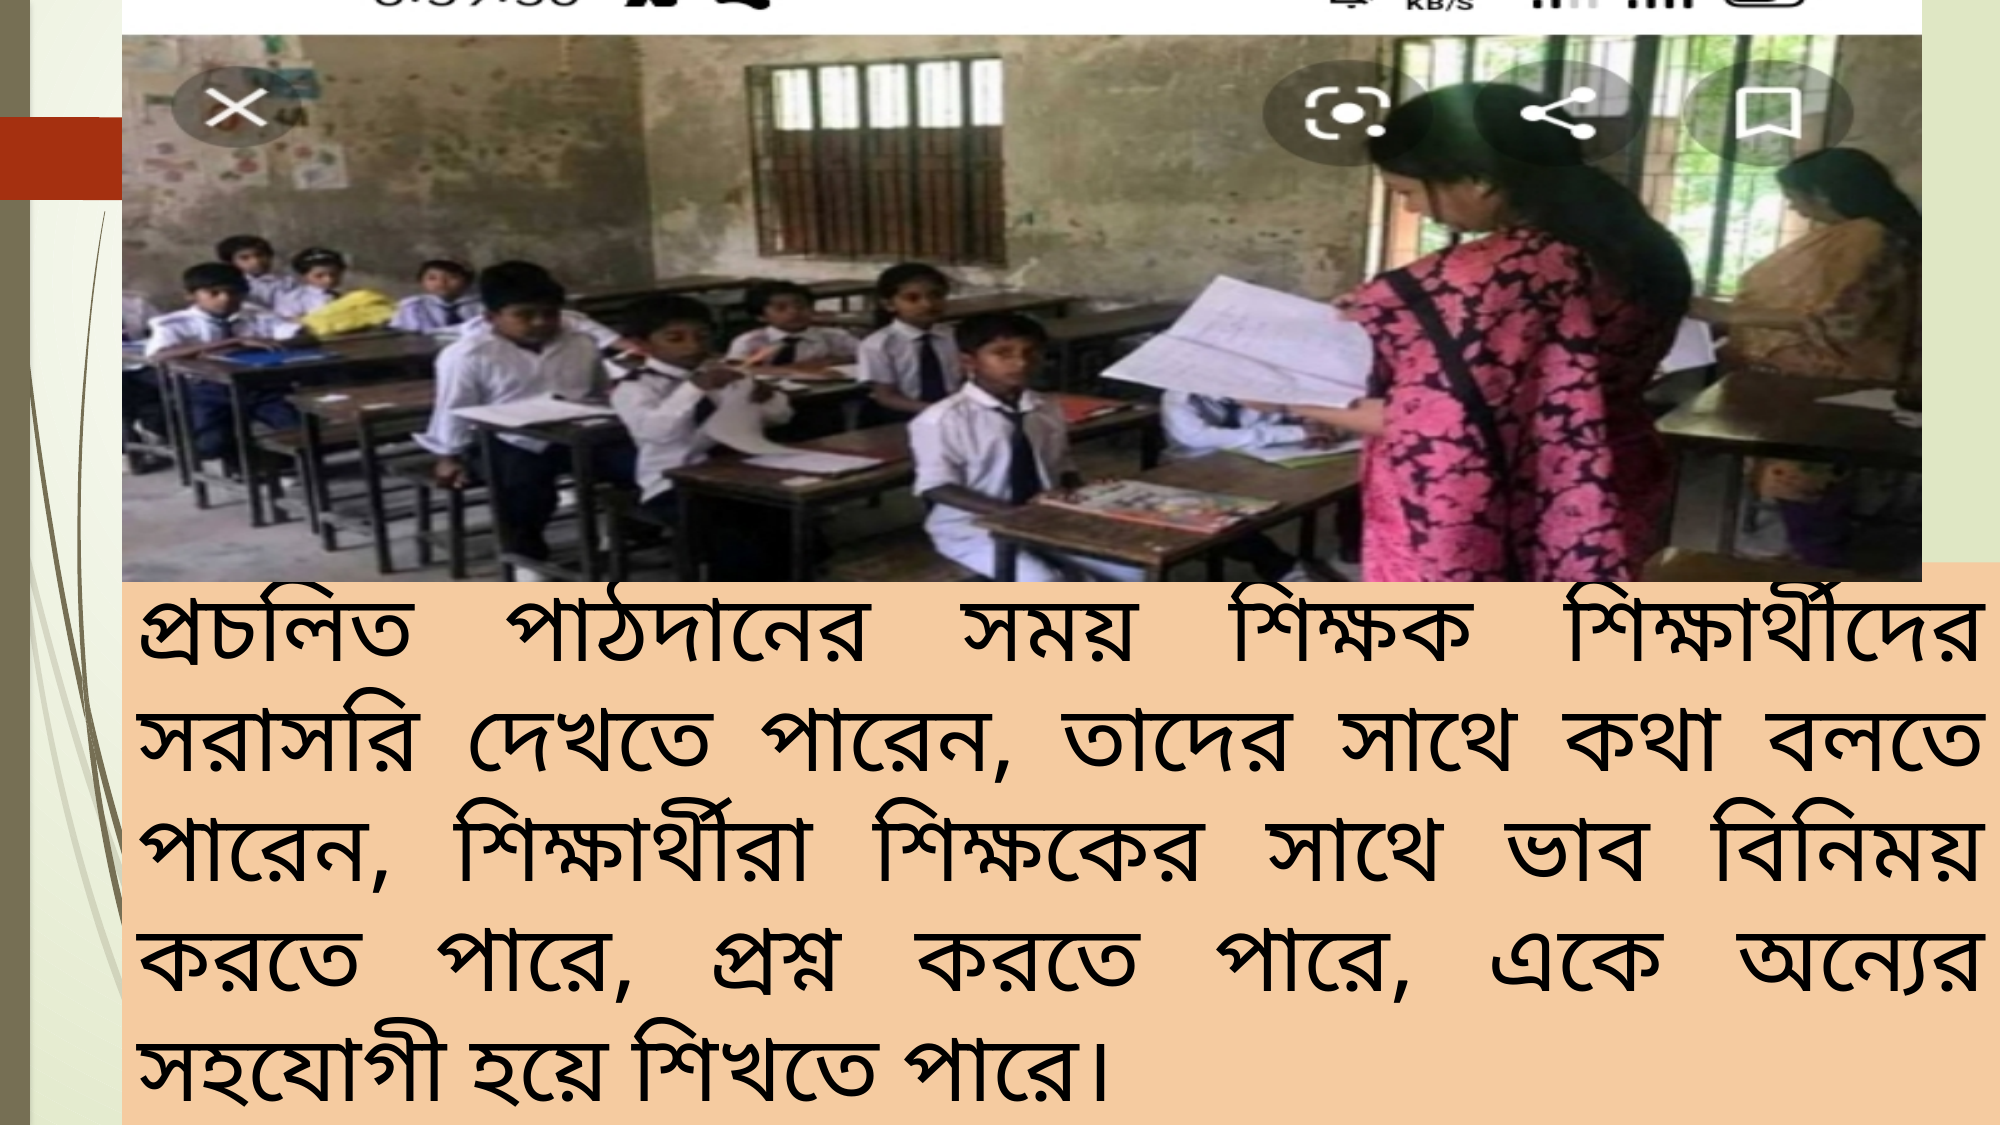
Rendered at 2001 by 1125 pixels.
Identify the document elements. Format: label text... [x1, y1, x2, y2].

text_box প্রচলিত পাঠদানের সময় শিক্ষক শিক্ষার্থীদের সরাসরি দেখতে পারেন, তাদের সাথে কথা বলতে পারেন, শিক্ষার্থীরা শিক্ষকের সাথে ভাব বিনিময় করতে পারে, প্রশ্ন করতে পারে, একে অন্যের সহযোগী হয়ে শিখতে পারে। [121, 562, 2000, 1125]
picture [122, 0, 1922, 582]
